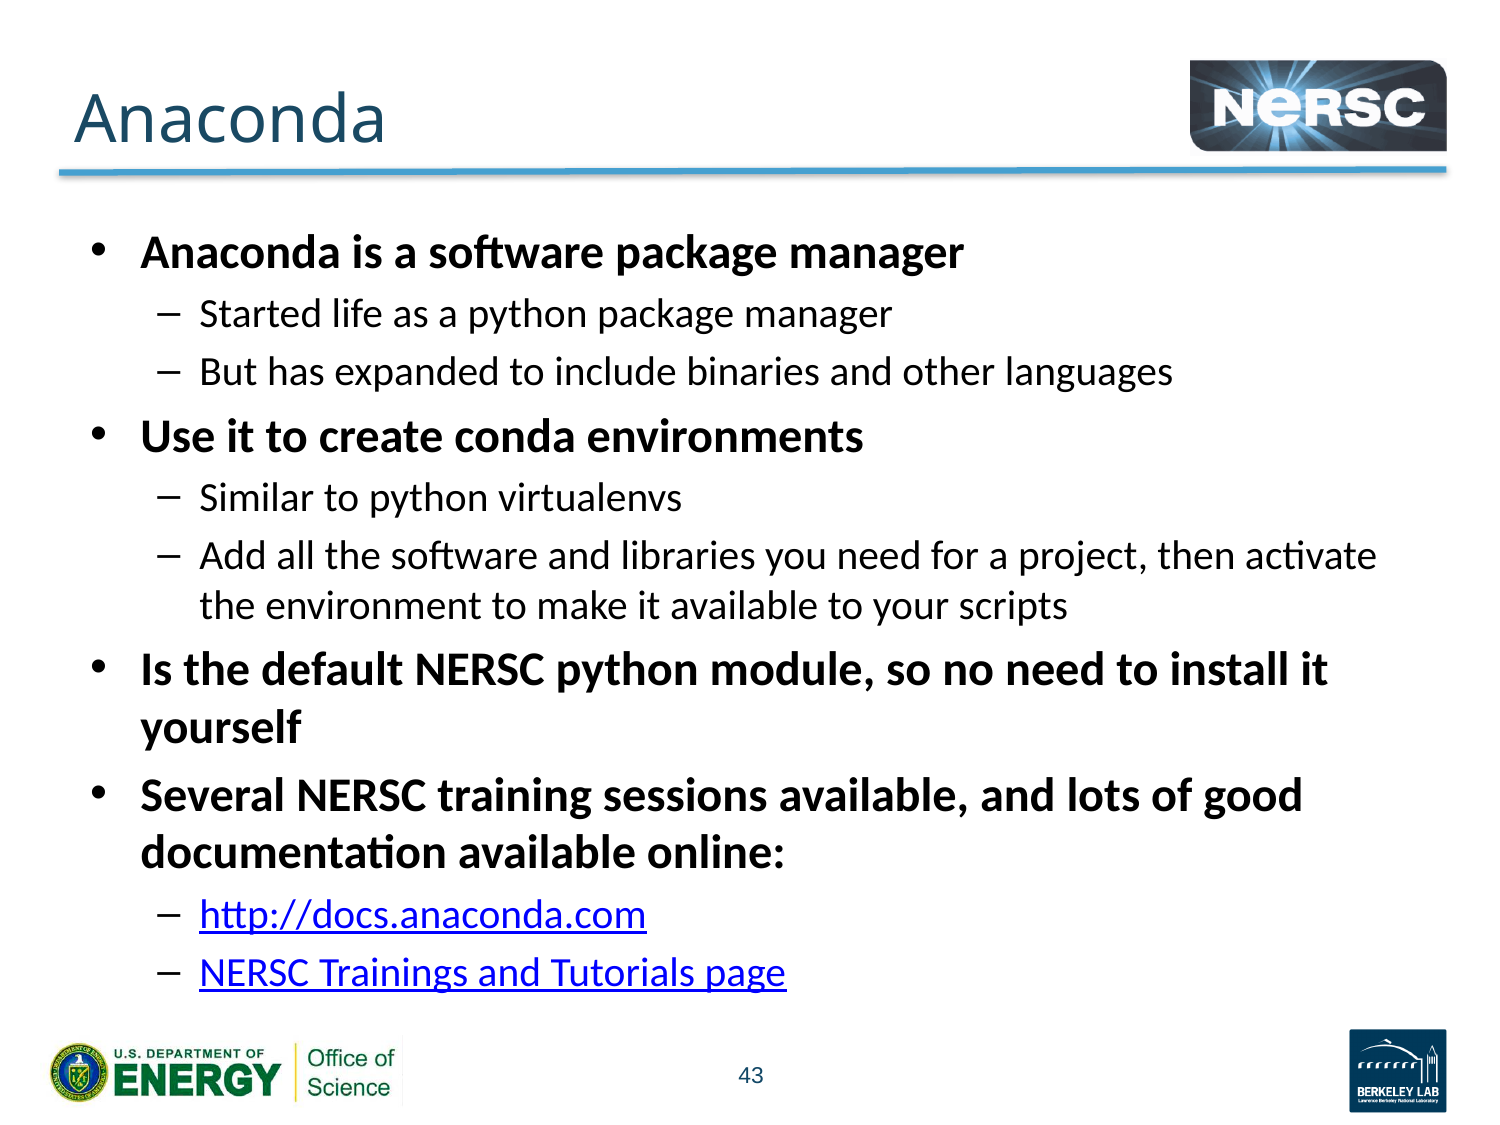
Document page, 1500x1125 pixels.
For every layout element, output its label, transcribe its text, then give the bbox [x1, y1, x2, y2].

slide_number 43 [675, 1044, 828, 1105]
title Anaconda [59, 29, 1178, 156]
list Anaconda is a software package manager Started life as a python package manager But has expanded to include binaries and other languages Use it to create conda environments Similar to python virtualenvs Add all the software and libraries you need for a project, then activate the environment to make it available to your scripts Is the default NERSC python module, so no need to install it yourself Several NERSC training sessions available, and lots of good documentation available online: http://docs.anaconda.com NERSC Trainings and Tutorials page [75, 212, 1425, 1005]
picture [1349, 1029, 1447, 1113]
picture [40, 1029, 403, 1113]
picture [1190, 58, 1447, 156]
